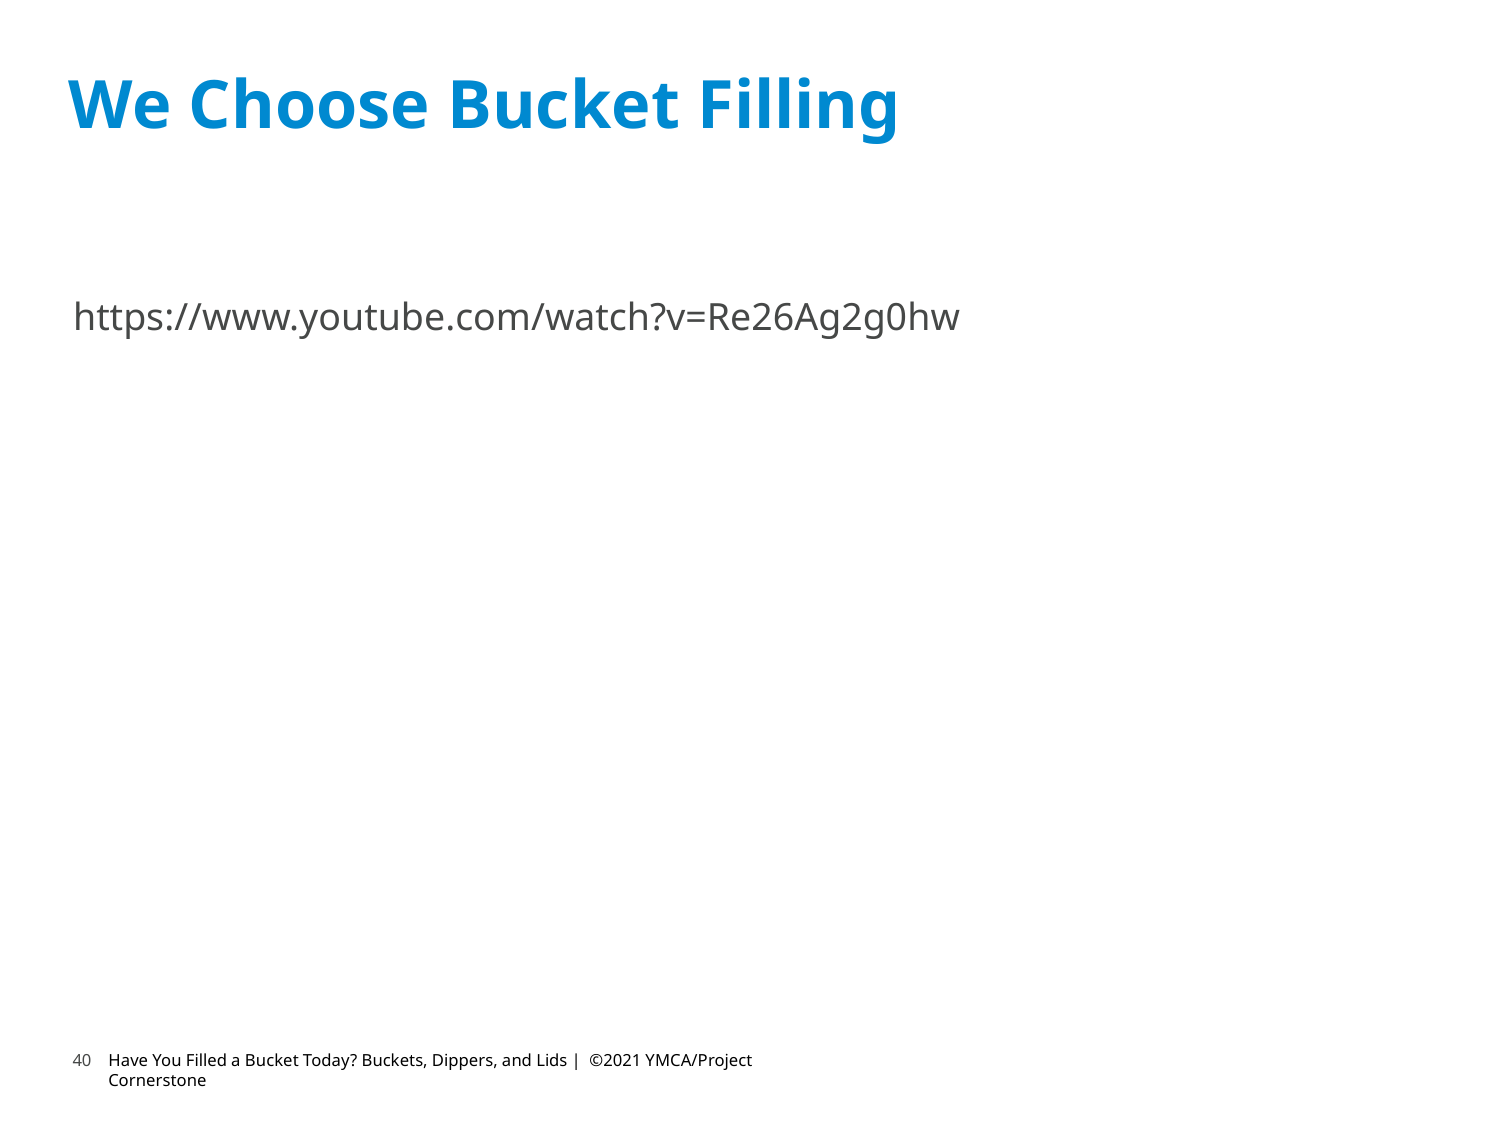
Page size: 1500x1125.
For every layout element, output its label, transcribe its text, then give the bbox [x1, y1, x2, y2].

list https://www.youtube.com/watch?v=Re26Ag2g0hw [57, 285, 1427, 1004]
slide_number 40 [57, 1042, 92, 1079]
title We Choose Bucket Filling [53, 53, 1428, 193]
footer Have You Filled a Bucket Today? Buckets, Dippers, and Lids | ©2021 YMCA/Project Cornerstone [92, 1042, 864, 1091]
